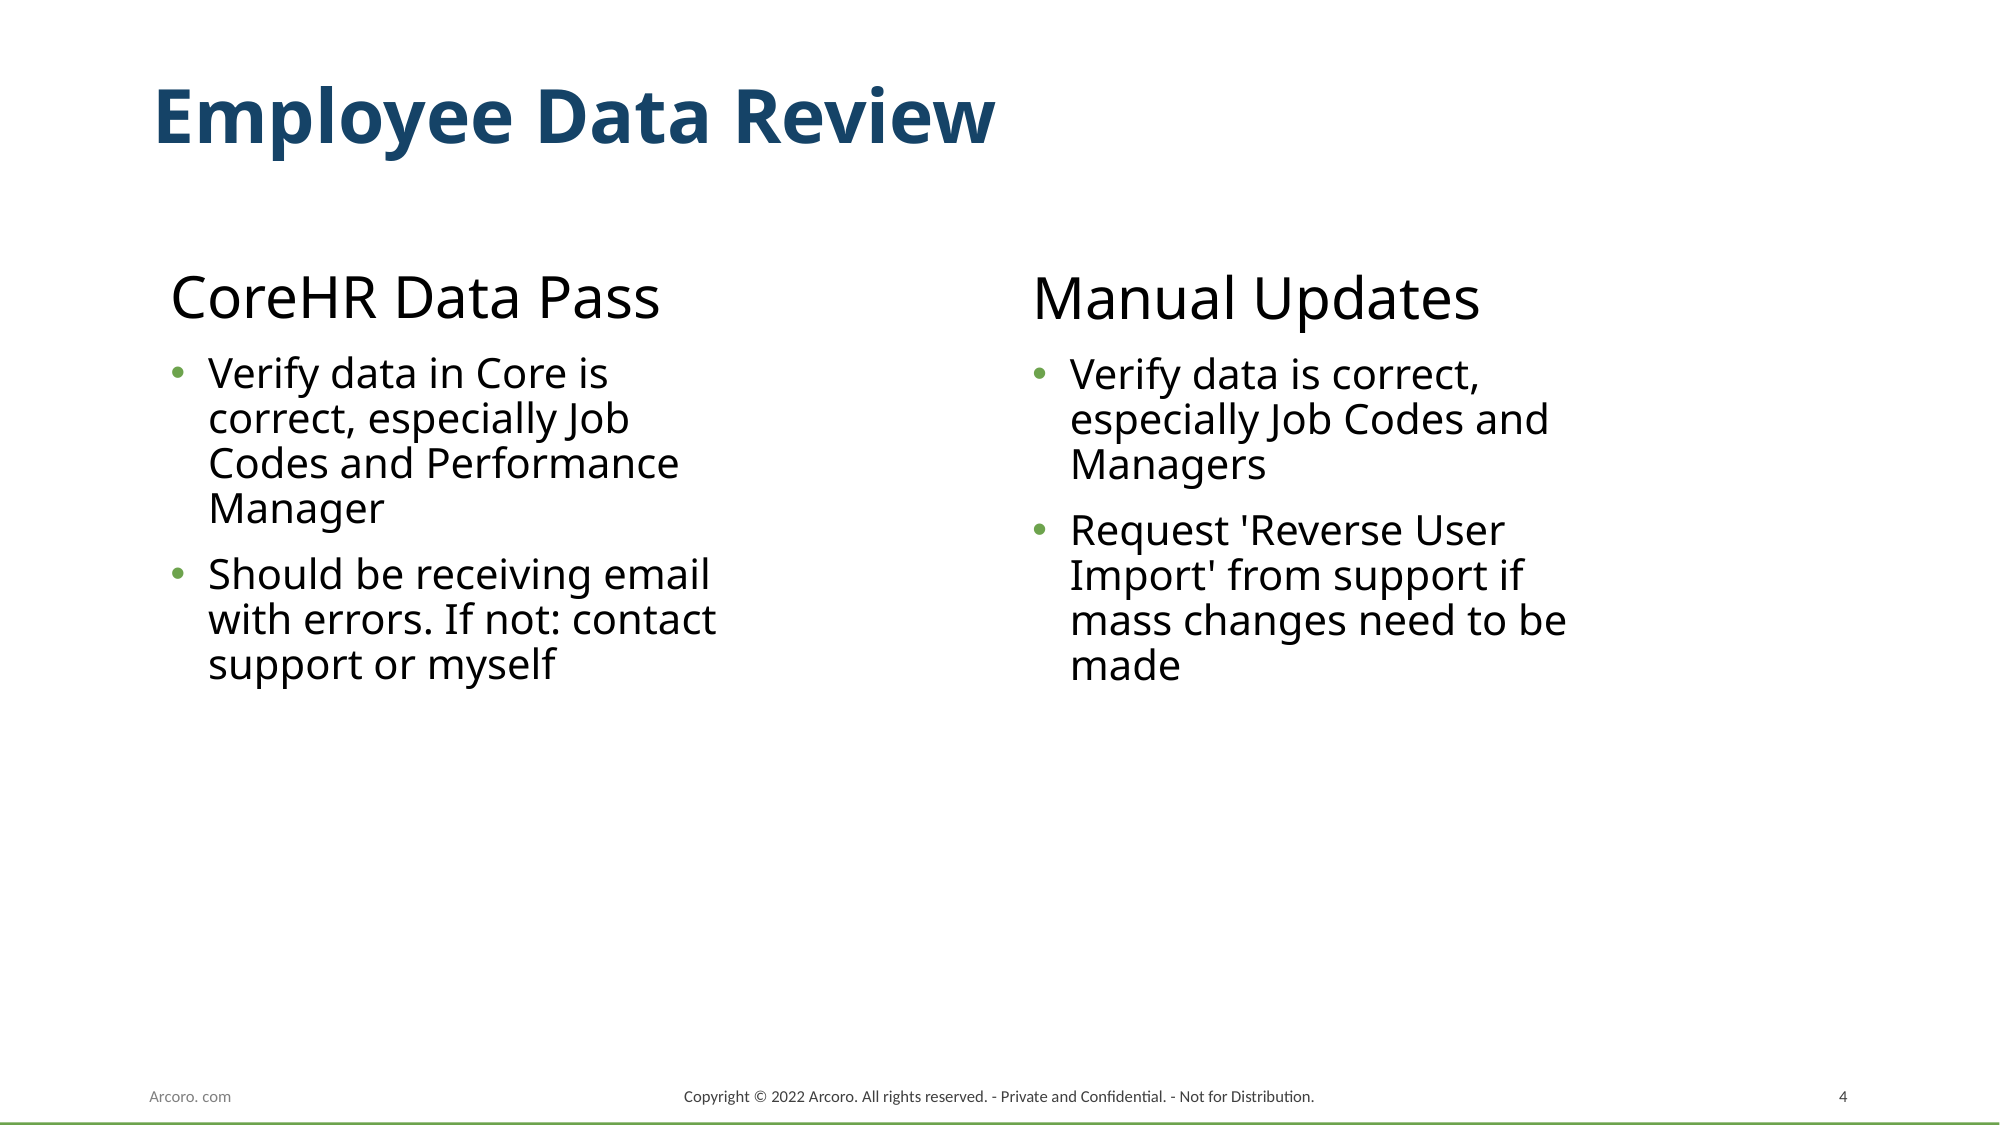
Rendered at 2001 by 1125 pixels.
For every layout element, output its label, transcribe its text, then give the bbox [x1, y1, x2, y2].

text_box Manual Updates Verify data is correct, especially Job Codes and Managers Request 'Reverse User Import' from support if mass changes need to be made [1017, 261, 1600, 976]
slide_number 4 [1412, 1065, 1863, 1125]
title Employee Data Review [137, 64, 1525, 174]
list CoreHR Data Pass Verify data in Core is correct, especially Job Codes and Performance Manager Should be receiving email with errors. If not: contact support or myself [155, 261, 738, 975]
footer Copyright © 2022 Arcoro. All rights reserved. - Private and Confidential. - Not for Distribution. [662, 1065, 1338, 1125]
